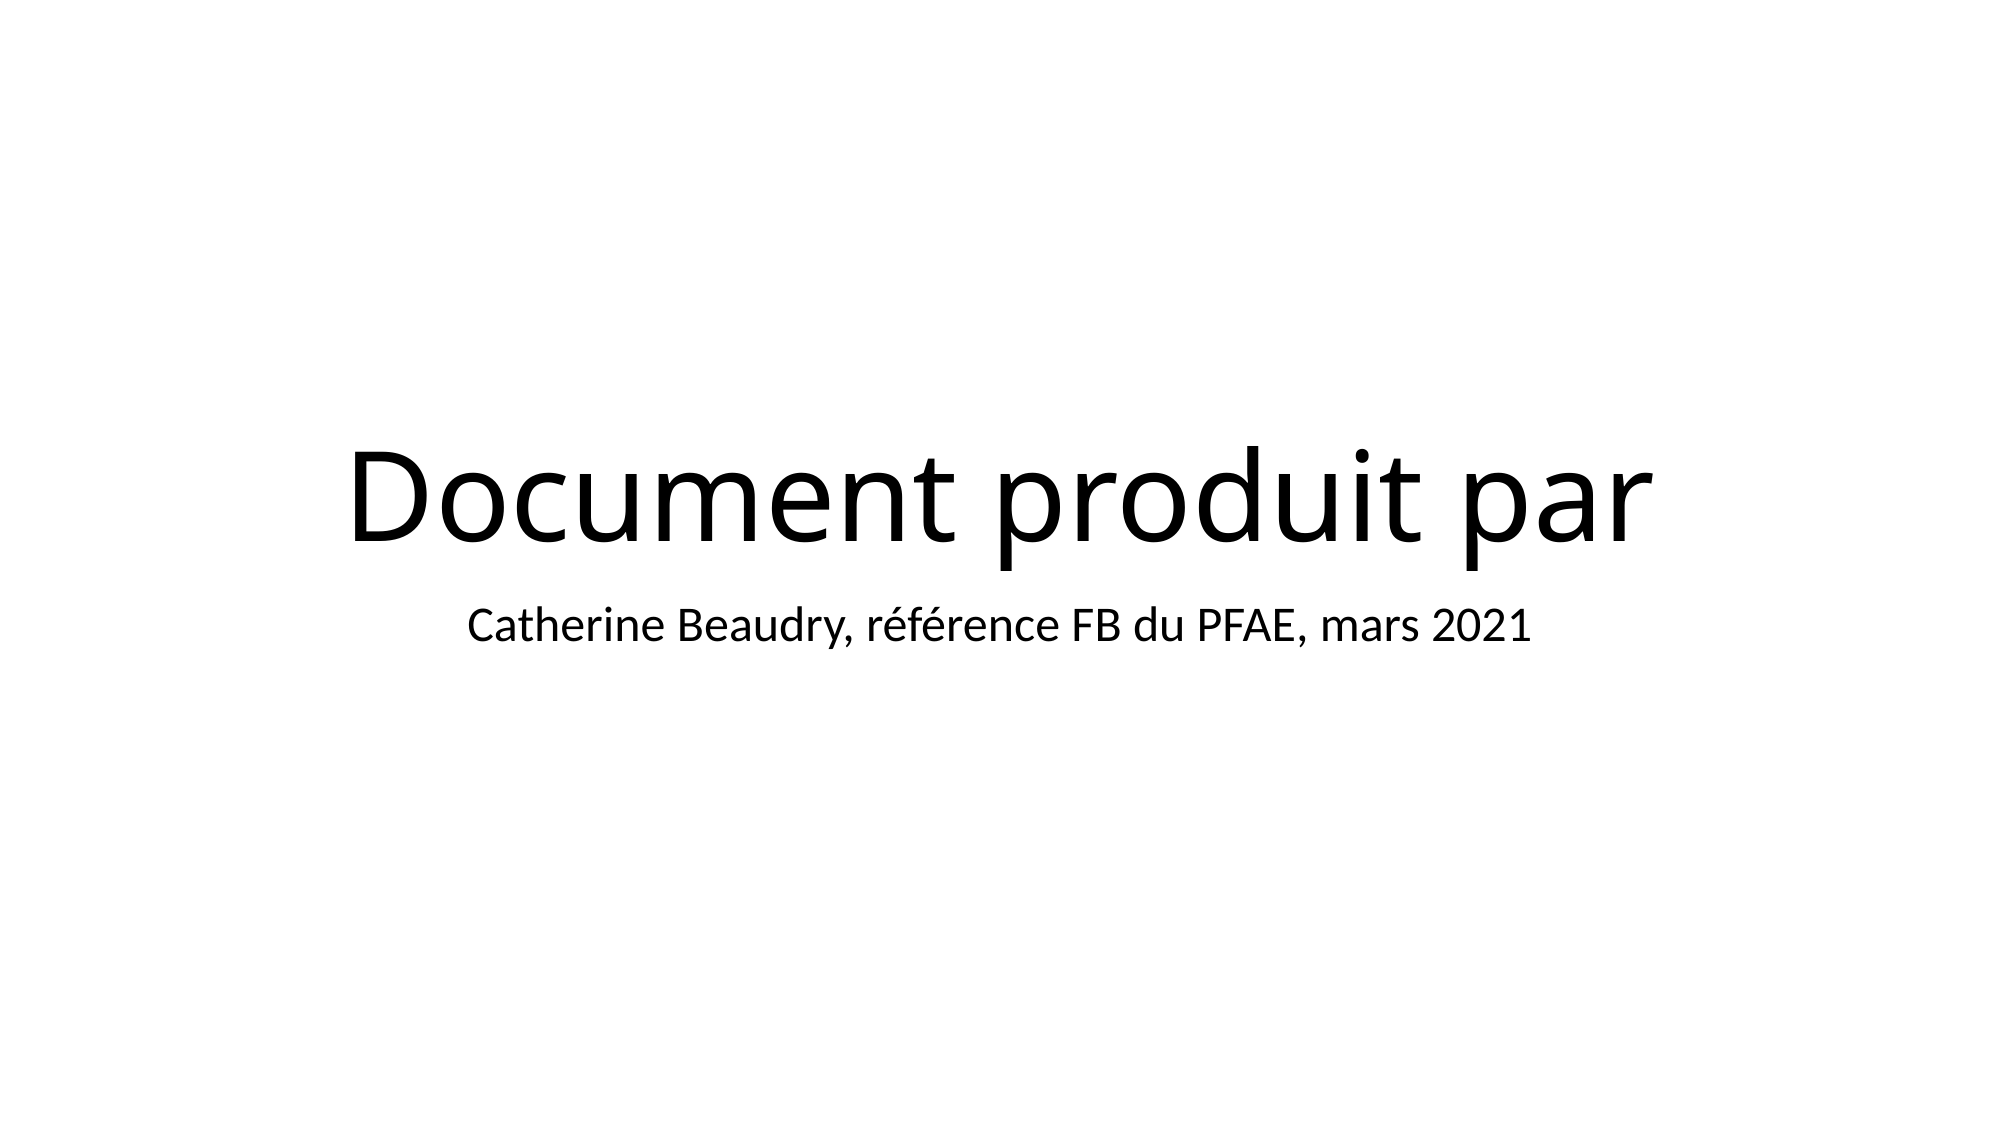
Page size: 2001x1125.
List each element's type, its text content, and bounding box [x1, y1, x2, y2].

subtitle Catherine Beaudry, référence FB du PFAE, mars 2021 [249, 590, 1750, 863]
title Document produit par [249, 184, 1750, 576]
